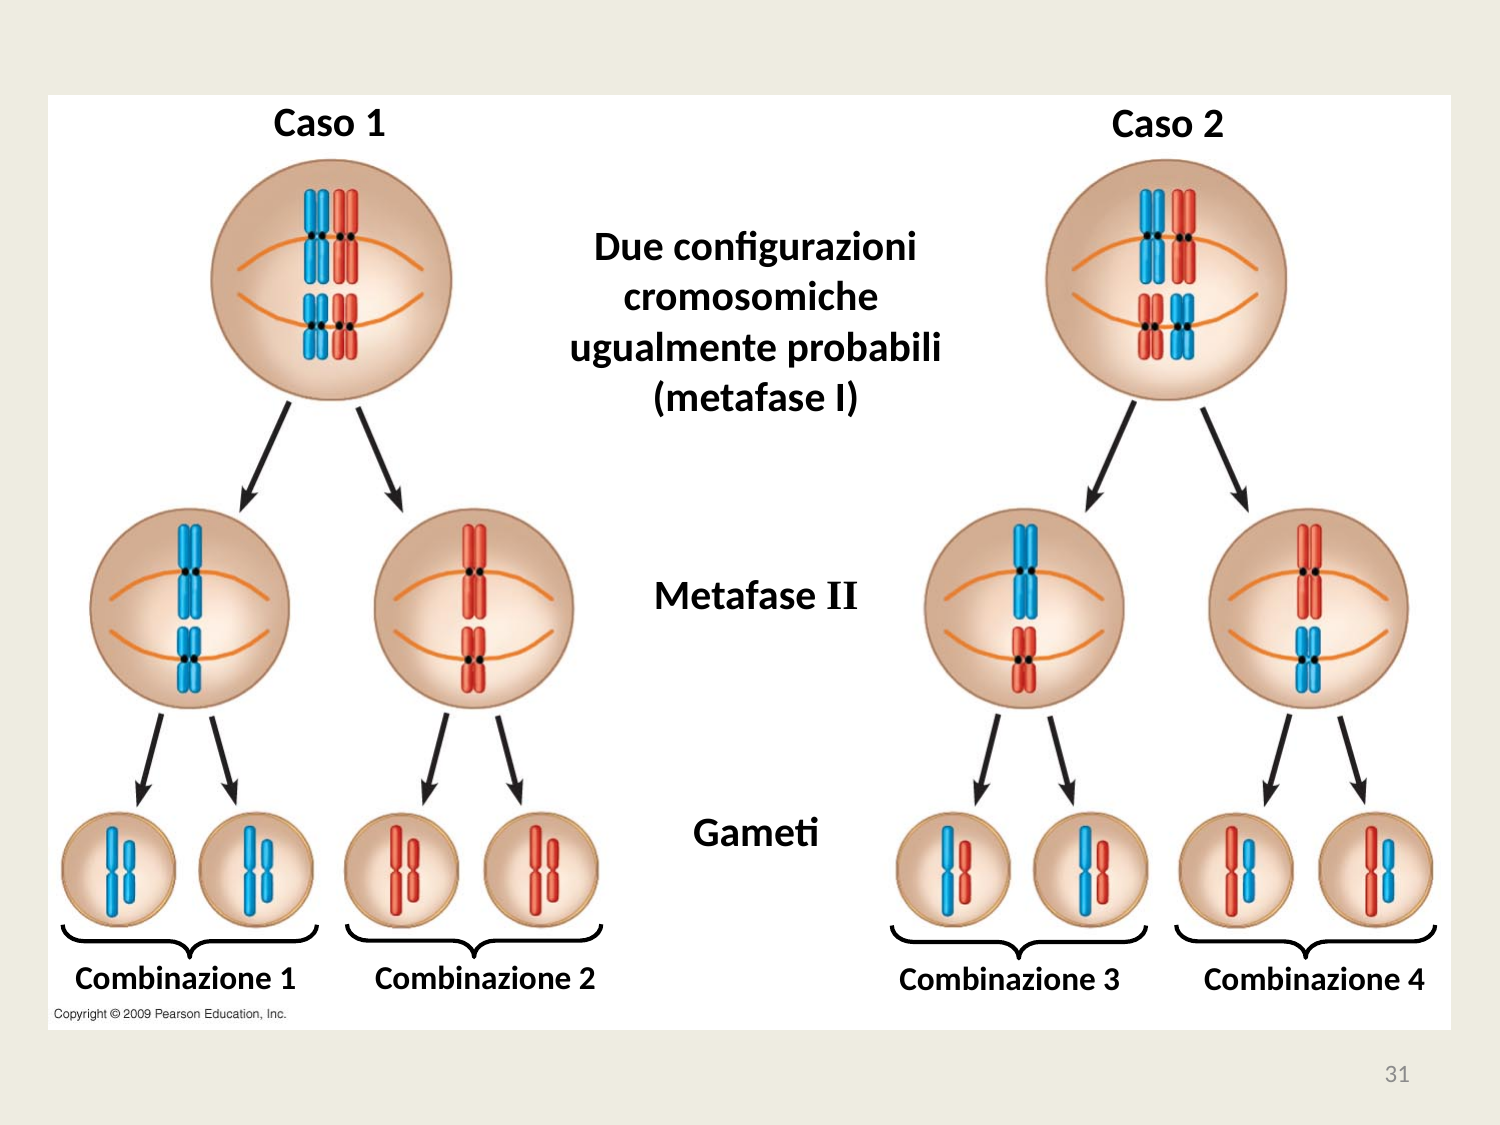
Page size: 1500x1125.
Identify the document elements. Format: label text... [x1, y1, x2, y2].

slide_number 31 [1074, 1042, 1425, 1103]
picture [48, 94, 1452, 1030]
